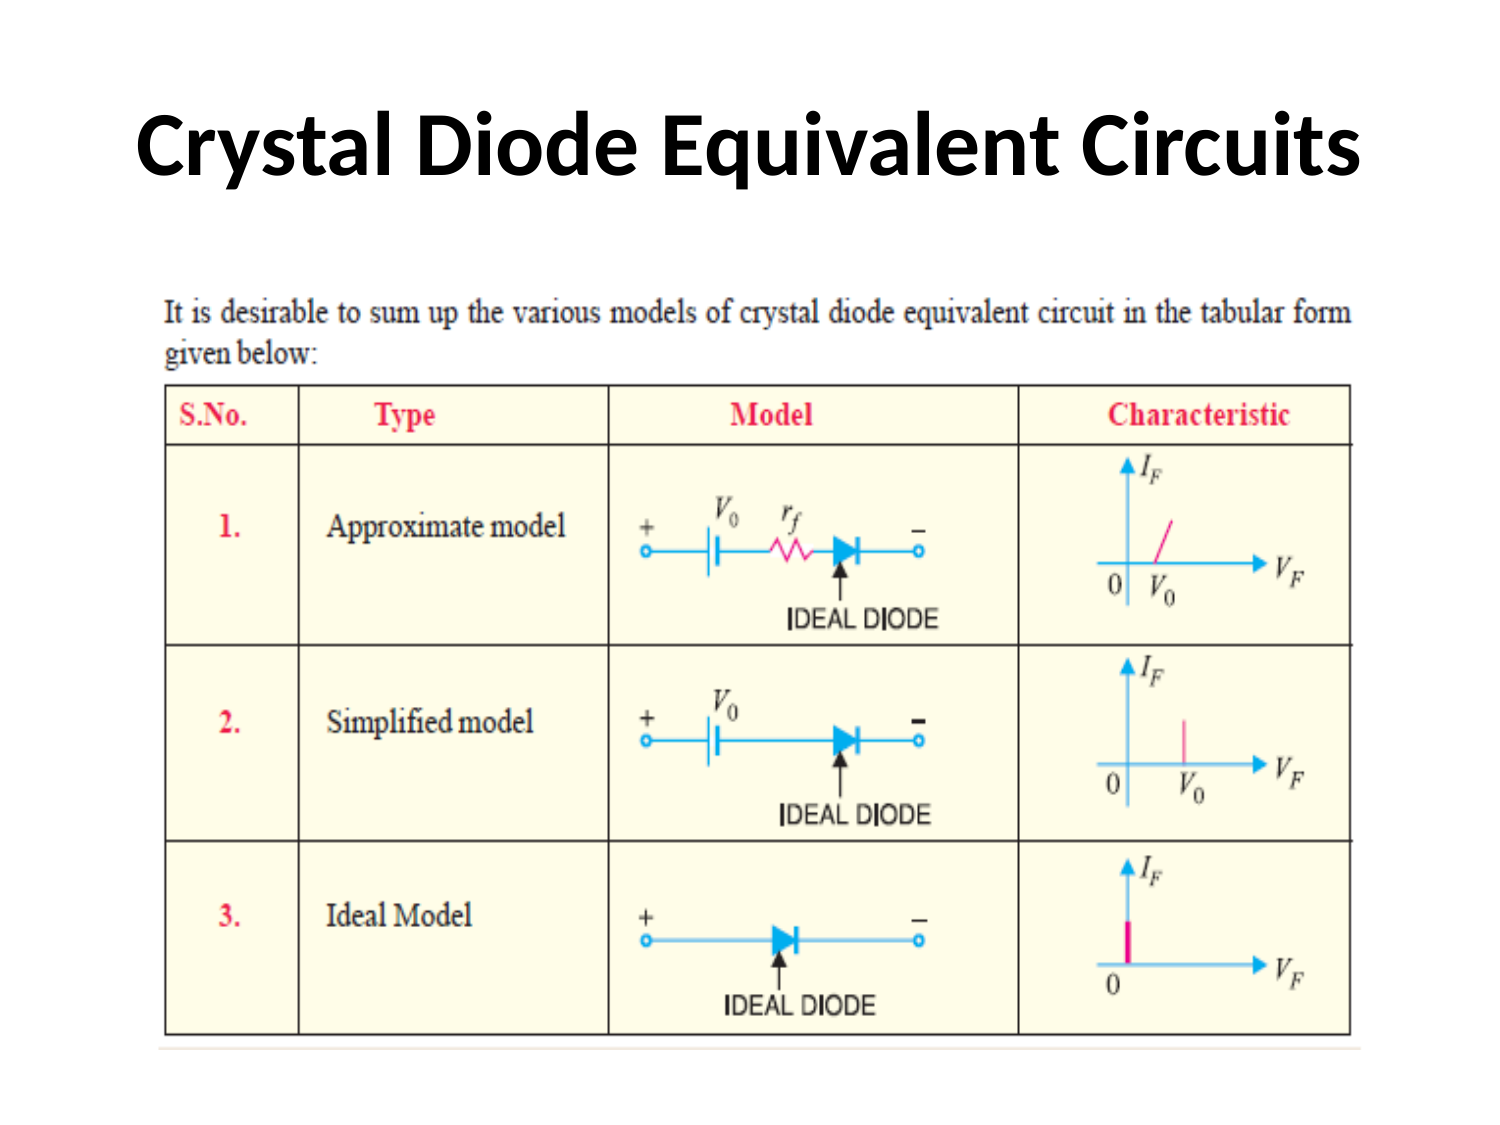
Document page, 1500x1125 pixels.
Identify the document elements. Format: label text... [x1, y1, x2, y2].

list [157, 287, 1376, 1051]
title Crystal Diode Equivalent Circuits [75, 45, 1425, 233]
